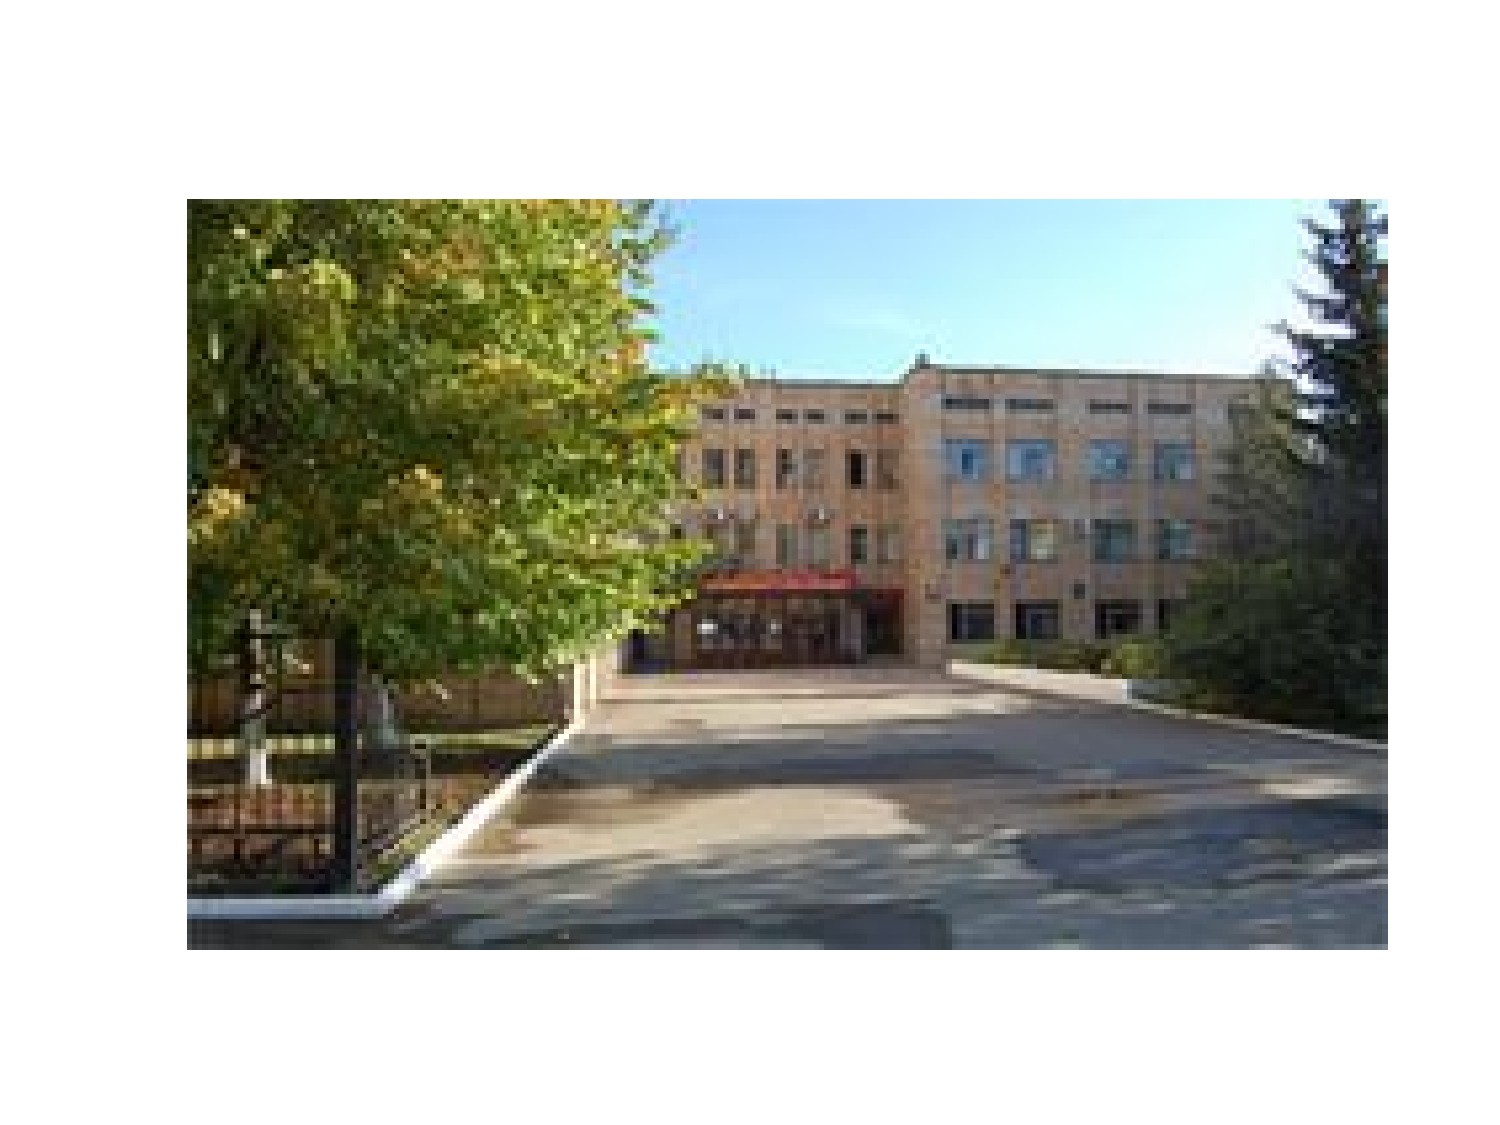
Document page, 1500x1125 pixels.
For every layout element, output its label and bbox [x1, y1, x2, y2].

picture [187, 199, 1388, 951]
